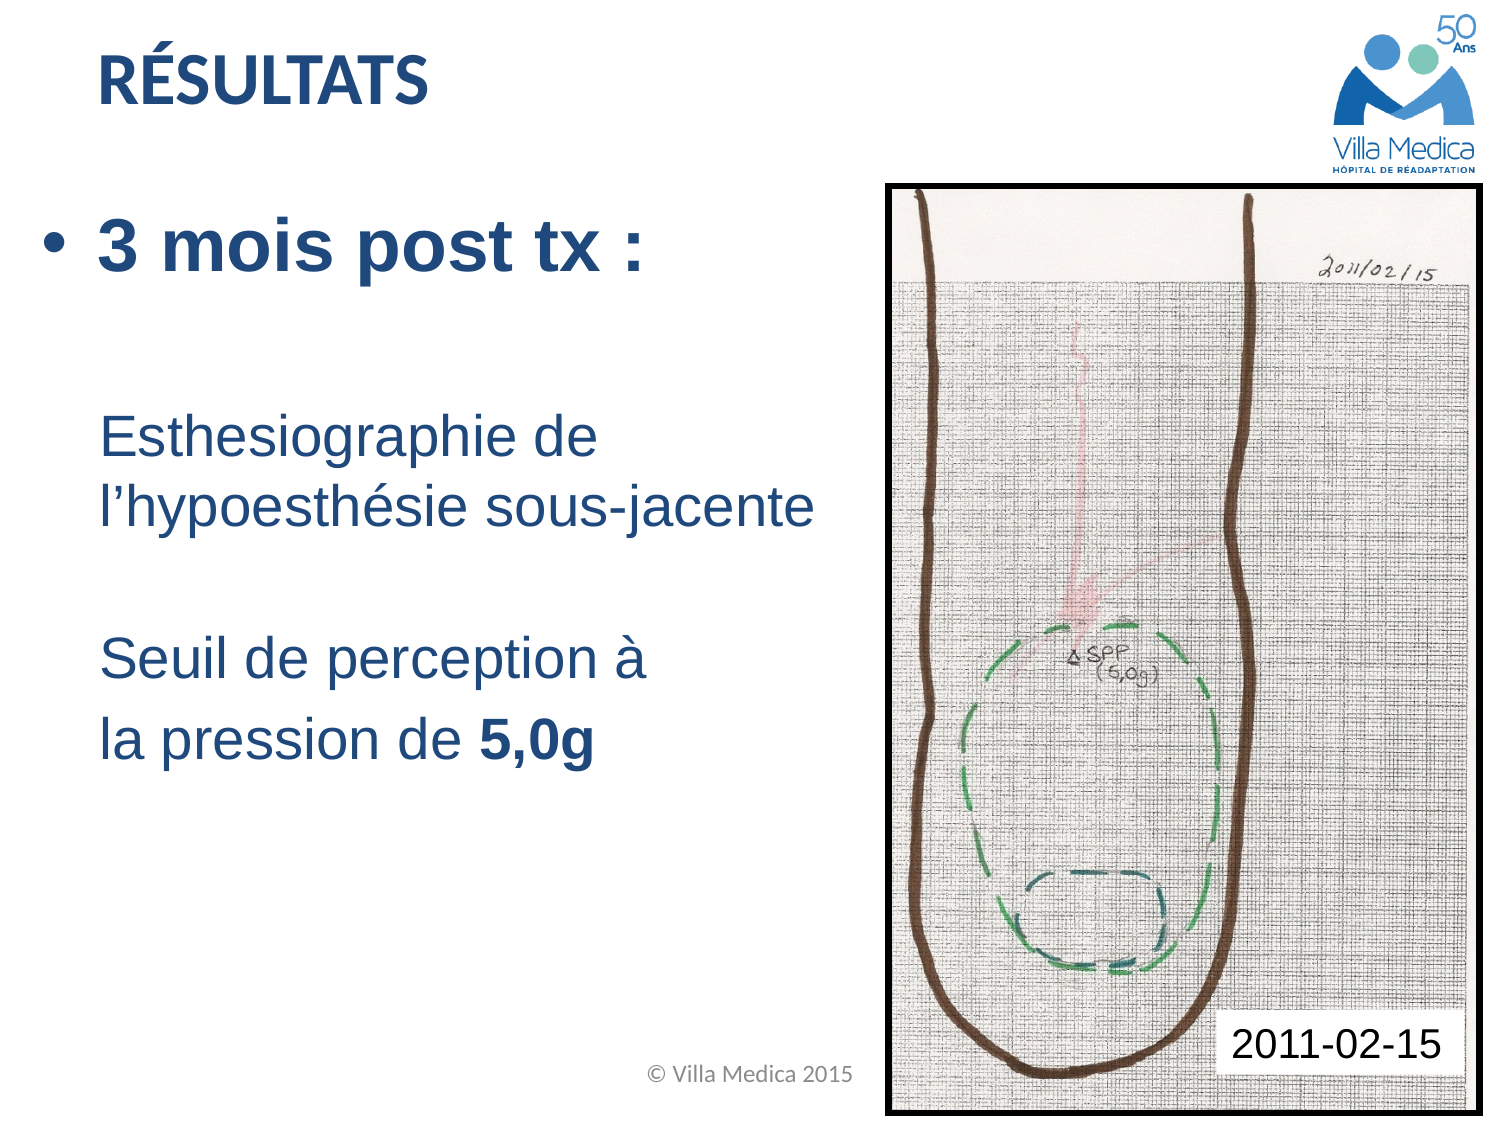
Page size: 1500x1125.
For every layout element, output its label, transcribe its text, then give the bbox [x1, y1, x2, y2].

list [891, 188, 1477, 1111]
footer © Villa Medica 2015 [512, 1042, 886, 1103]
text_box 3 mois post tx : Esthesiographie de l’hypoesthésie sous-jacente Seuil de perception à la pression de 5,0g [26, 188, 877, 933]
picture [1333, 14, 1476, 174]
text_box RÉSULTATS [82, 21, 1063, 157]
